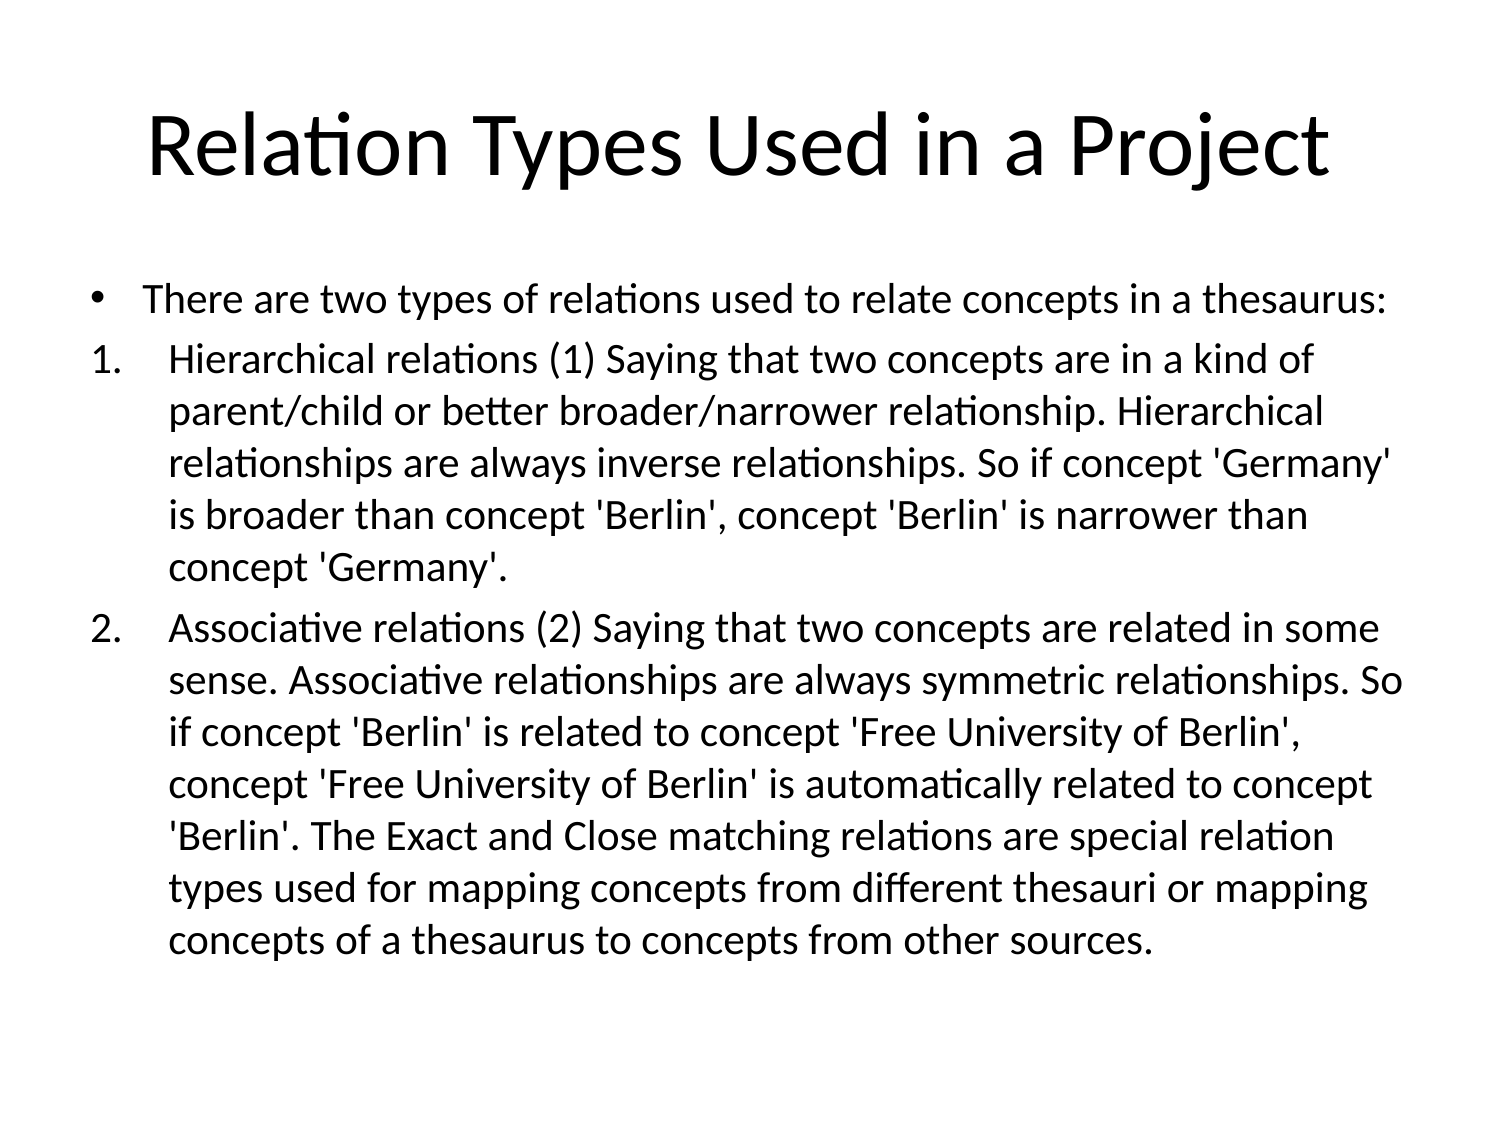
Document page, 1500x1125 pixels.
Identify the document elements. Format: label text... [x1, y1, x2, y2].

title Relation Types Used in a Project [75, 45, 1425, 233]
list There are two types of relations used to relate concepts in a thesaurus: Hierarchical relations (1) Saying that two concepts are in a kind of parent/child or better broader/narrower relationship. Hierarchical relationships are always inverse relationships. So if concept 'Germany' is broader than concept 'Berlin', concept 'Berlin' is narrower than concept 'Germany'. Associative relations (2) Saying that two concepts are related in some sense. Associative relationships are always symmetric relationships. So if concept 'Berlin' is related to concept 'Free University of Berlin', concept 'Free University of Berlin' is automatically related to concept 'Berlin'. The Exact and Close matching relations are special relation types used for mapping concepts from different thesauri or mapping concepts of a thesaurus to concepts from other sources. [75, 262, 1425, 1005]
